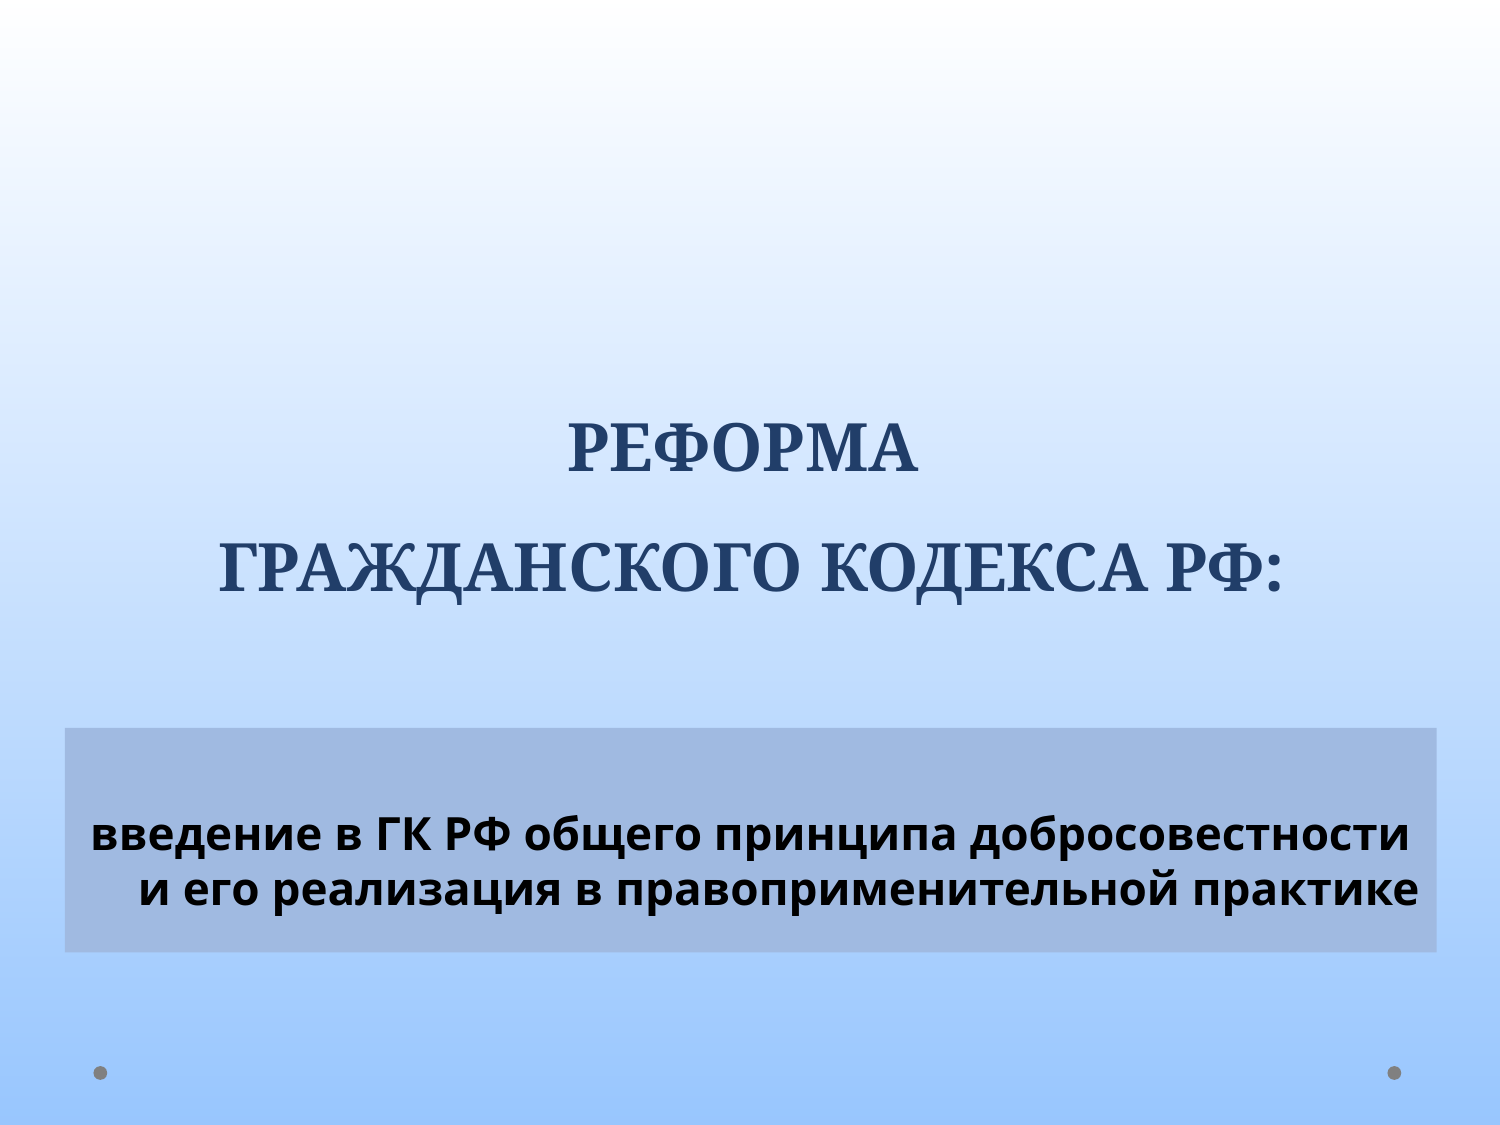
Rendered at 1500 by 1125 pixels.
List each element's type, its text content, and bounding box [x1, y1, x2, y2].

text_box введение в ГК РФ общего принципа добросовестности и его реализация в правоприменительной практике [64, 727, 1437, 953]
text_box РЕФОРМА ГРАЖДАНСКОГО КОДЕКСА РФ: [76, 350, 1427, 613]
